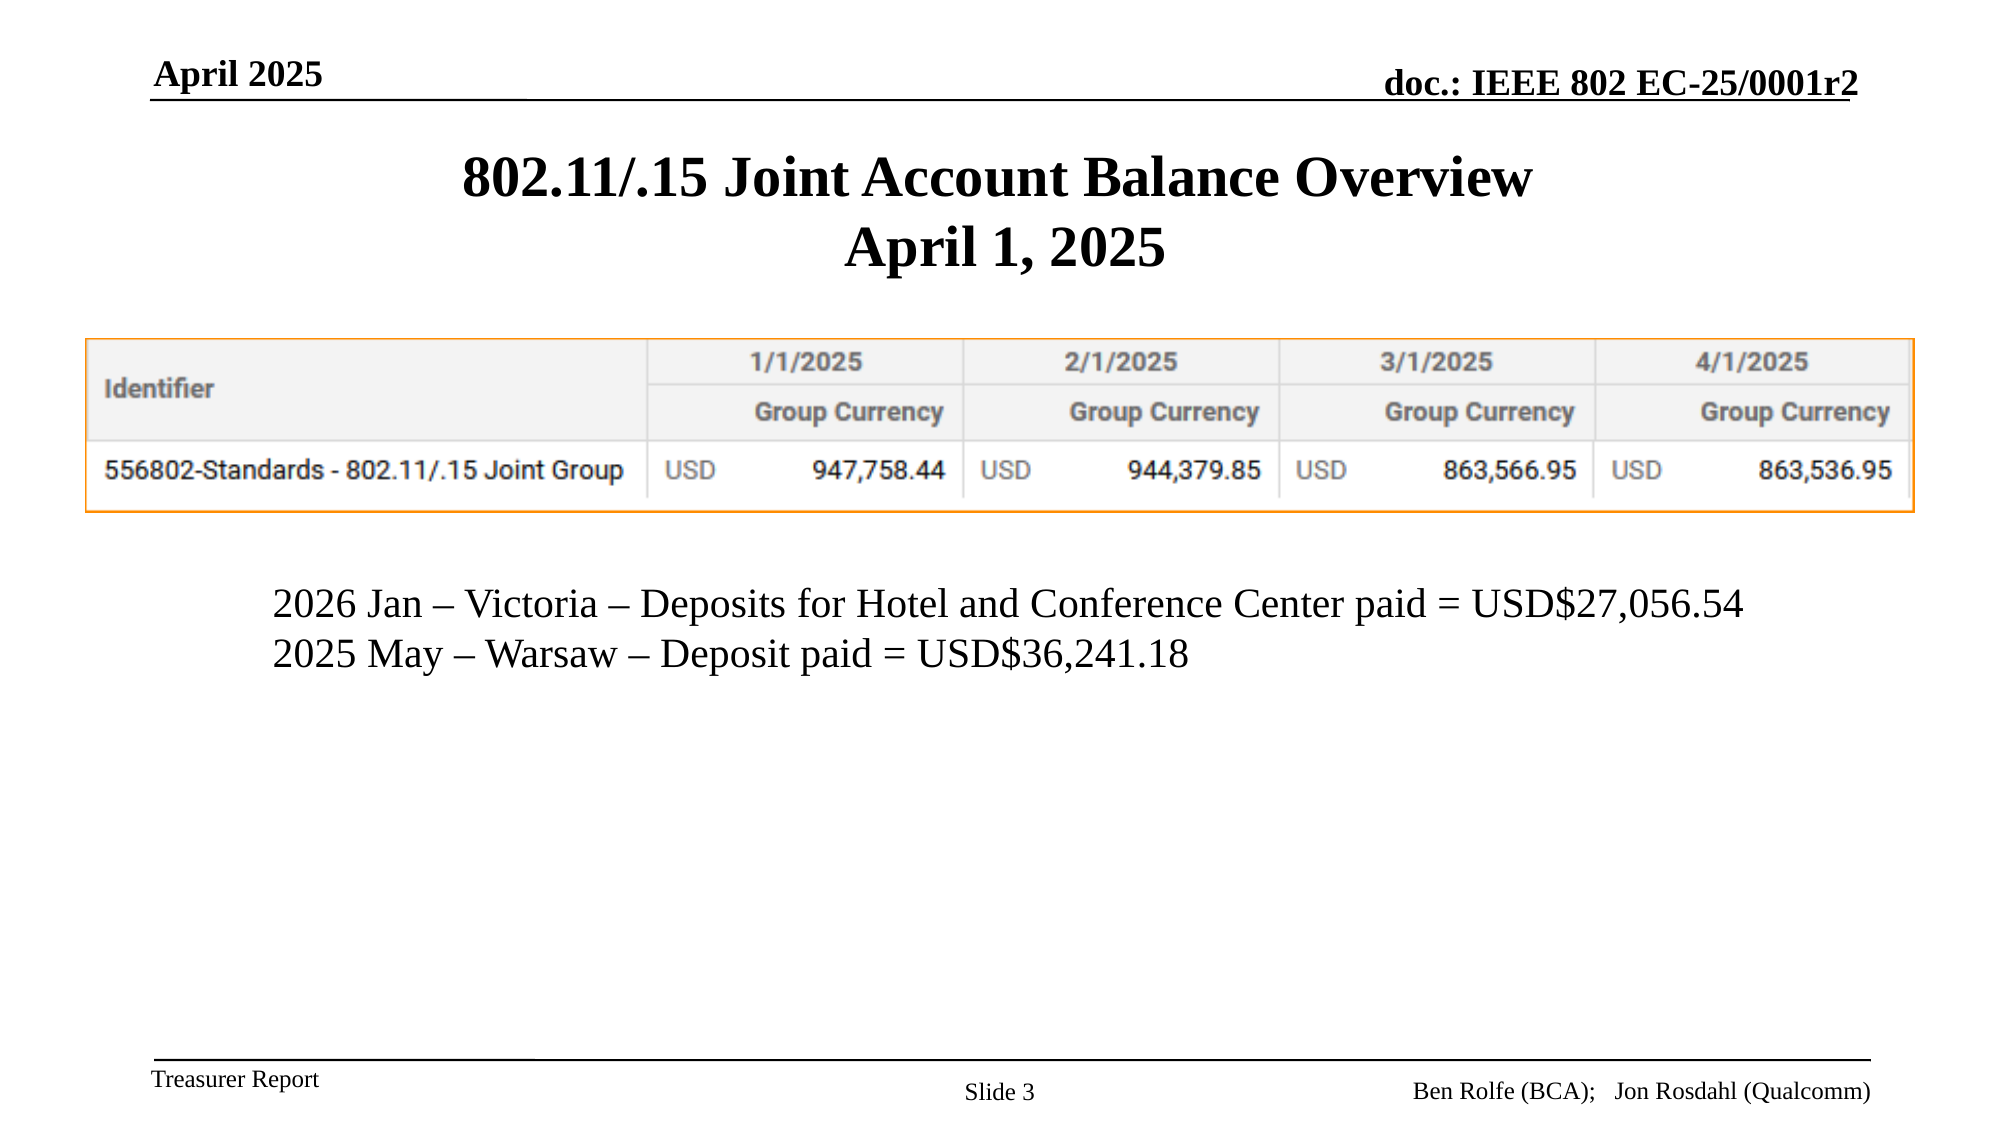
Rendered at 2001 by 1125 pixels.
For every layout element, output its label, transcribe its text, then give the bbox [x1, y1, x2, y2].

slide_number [153, 48, 564, 94]
text_box 2026 Jan – Victoria – Deposits for Hotel and Conference Center paid = USD$27,056.54 2025 May – Warsaw – Deposit paid = USD$36,241.18 [257, 568, 1854, 684]
slide_number Slide 3 [943, 1075, 1057, 1118]
title 802.11/.15 Joint Account Balance Overview April 1, 2025 [153, 120, 1859, 297]
footer Ben Rolfe (BCA); Jon Rosdahl (Qualcomm) [1174, 1074, 1872, 1105]
picture [85, 338, 1915, 513]
